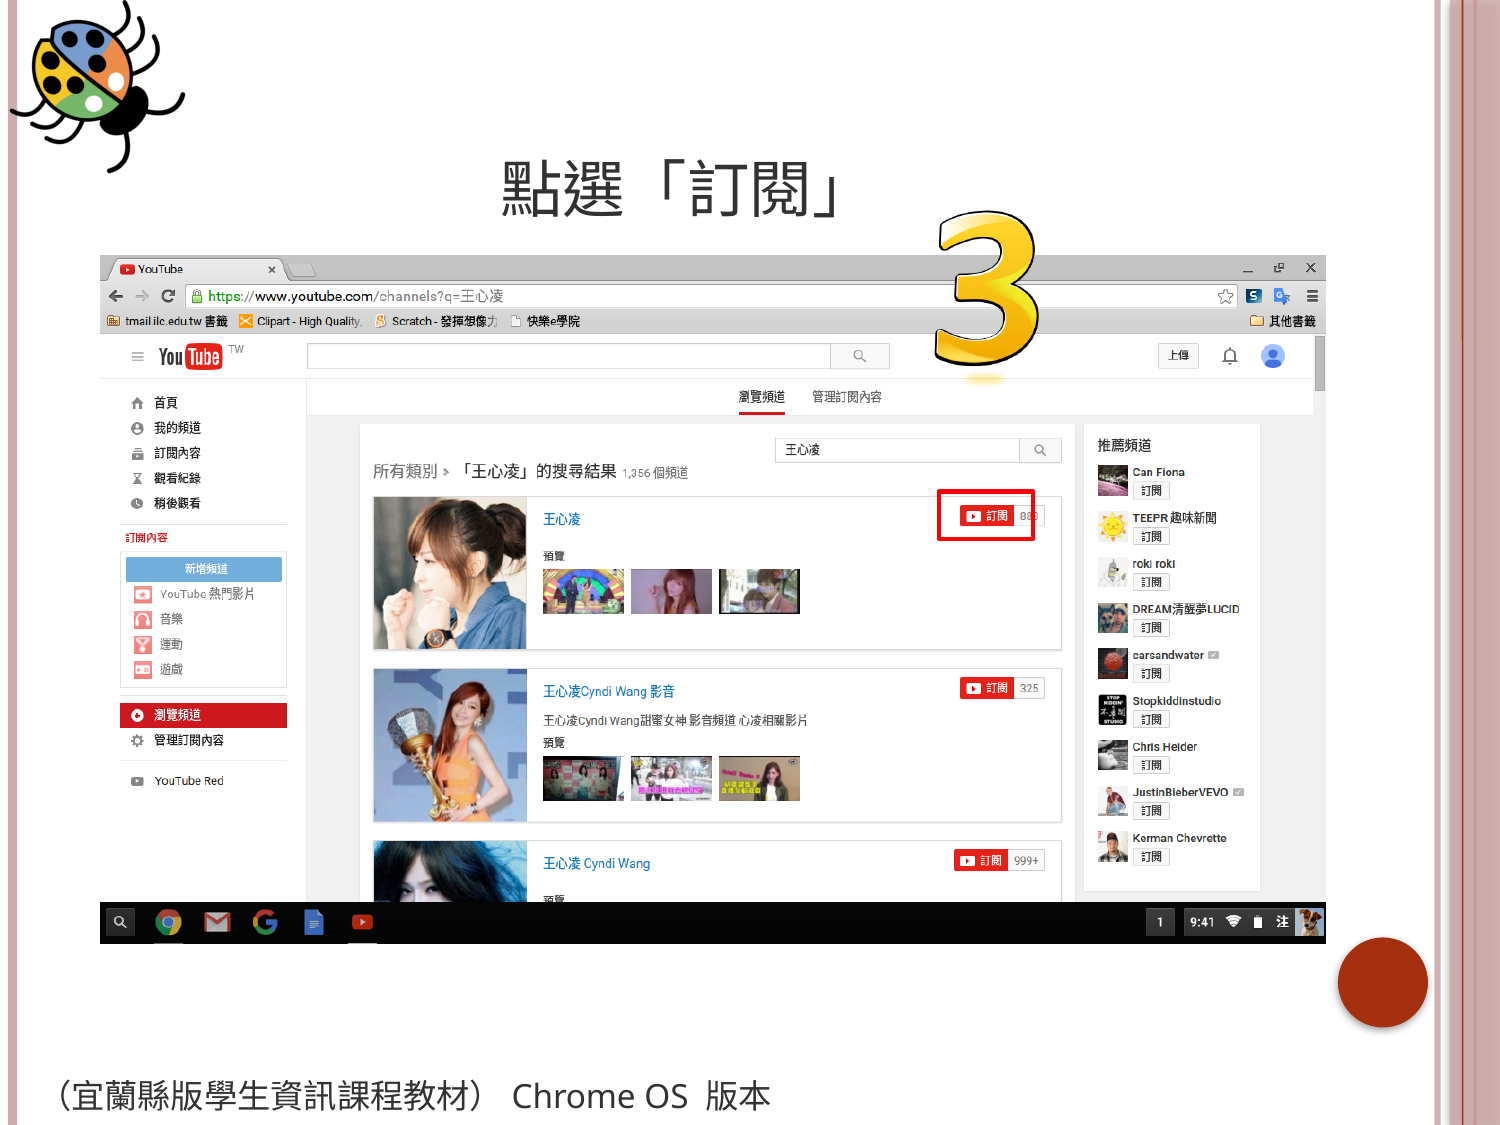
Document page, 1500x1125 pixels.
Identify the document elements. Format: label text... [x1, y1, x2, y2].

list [99, 254, 1326, 945]
picture [0, 0, 169, 176]
footer （宜蘭縣版學生資訊課程教材）Chrome OS 版本 [23, 1065, 809, 1125]
title 點選「訂閱」 [75, 45, 1300, 233]
picture [933, 209, 1039, 388]
